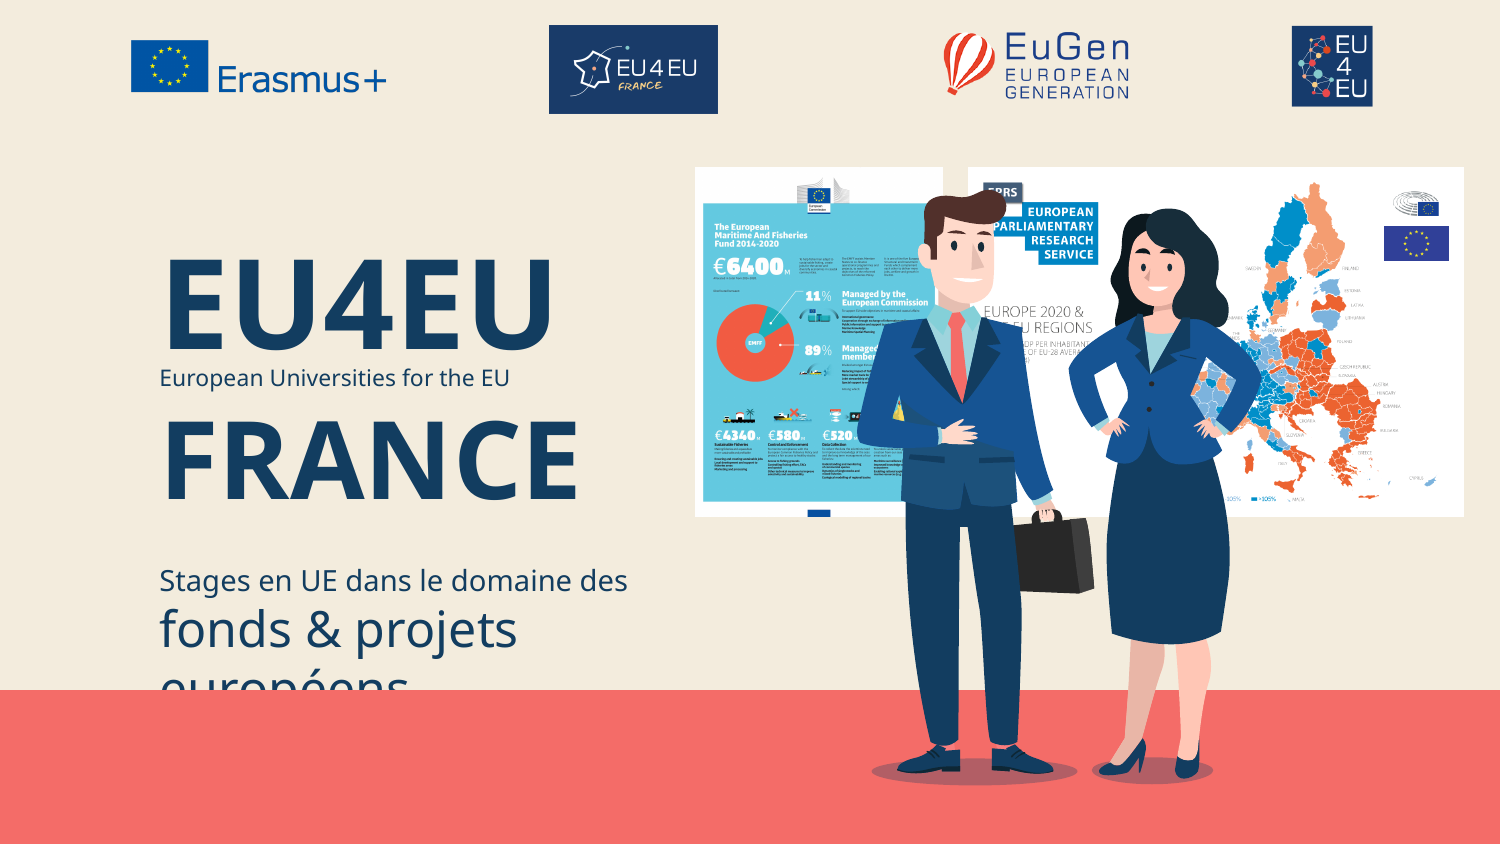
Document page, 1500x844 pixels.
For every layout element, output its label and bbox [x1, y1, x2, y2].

picture [1291, 24, 1374, 107]
picture [695, 167, 944, 189]
picture [968, 167, 1464, 189]
picture [116, 24, 401, 107]
picture [942, 30, 1130, 101]
text_box [0, 189, 1500, 844]
picture [549, 24, 718, 114]
